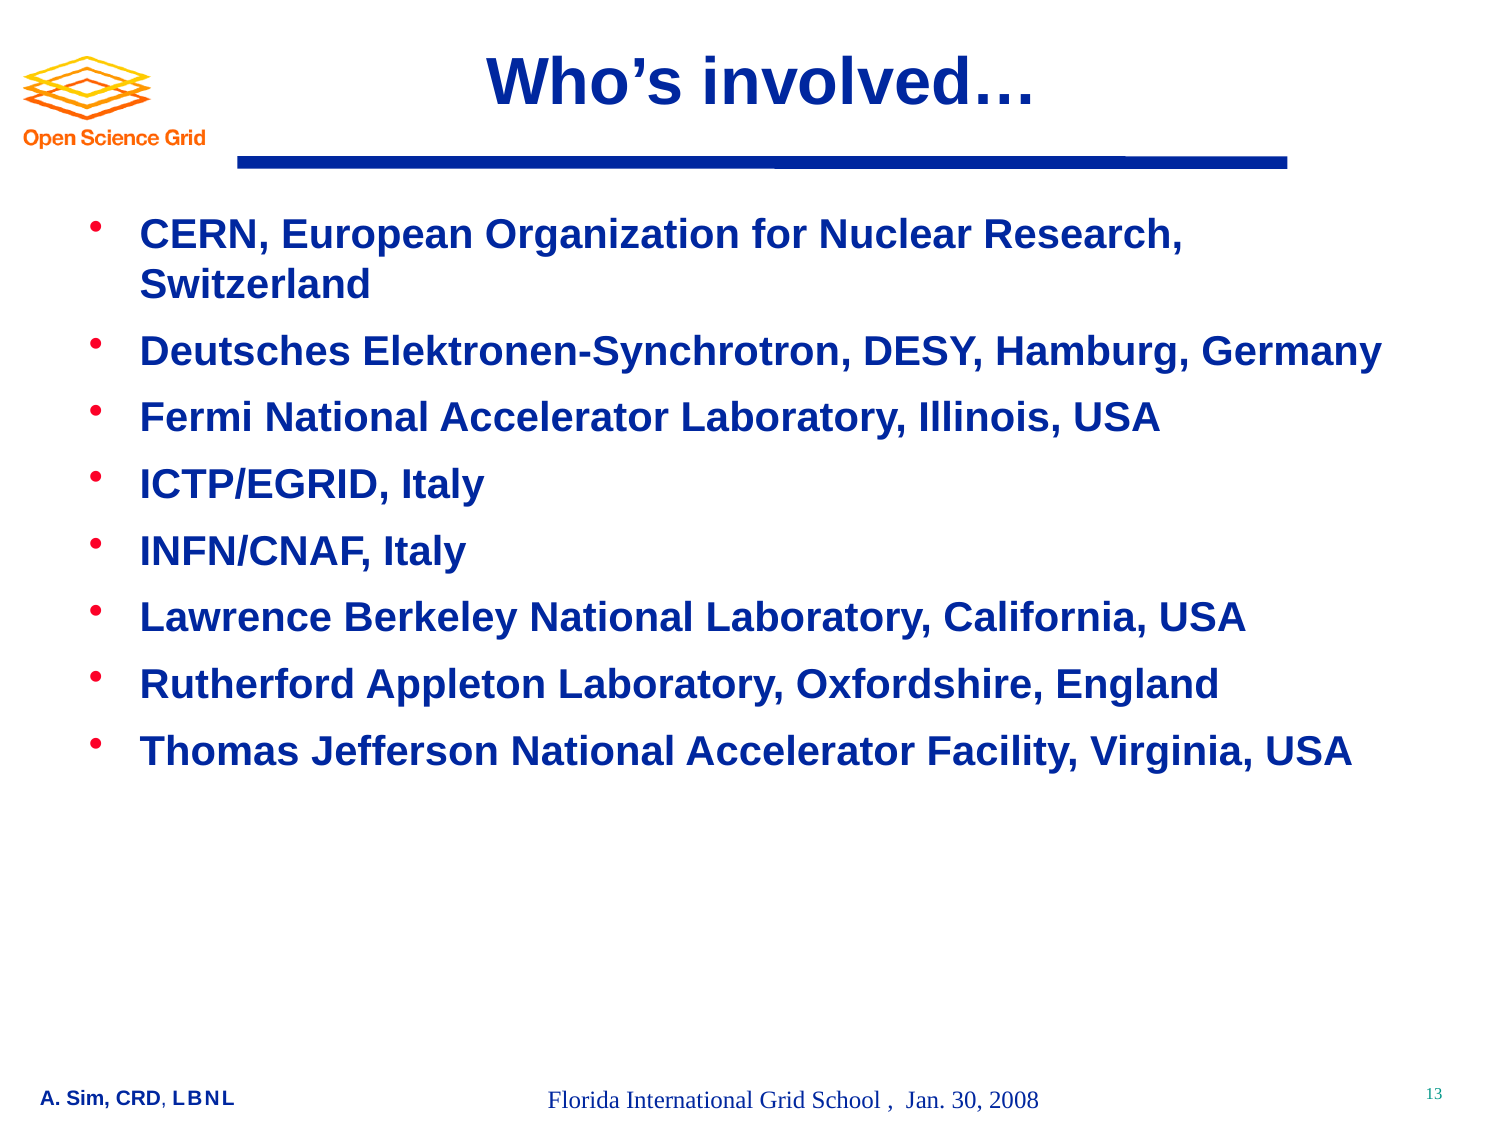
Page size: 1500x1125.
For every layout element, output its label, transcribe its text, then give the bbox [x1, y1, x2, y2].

list CERN, European Organization for Nuclear Research, Switzerland Deutsches Elektronen-Synchrotron, DESY, Hamburg, Germany Fermi National Accelerator Laboratory, Illinois, USA ICTP/EGRID, Italy INFN/CNAF, Italy Lawrence Berkeley National Laboratory, California, USA Rutherford Appleton Laboratory, Oxfordshire, England Thomas Jefferson National Accelerator Facility, Virginia, USA [74, 199, 1426, 1031]
title Who’s involved… [236, 0, 1288, 156]
picture [4, 37, 224, 163]
